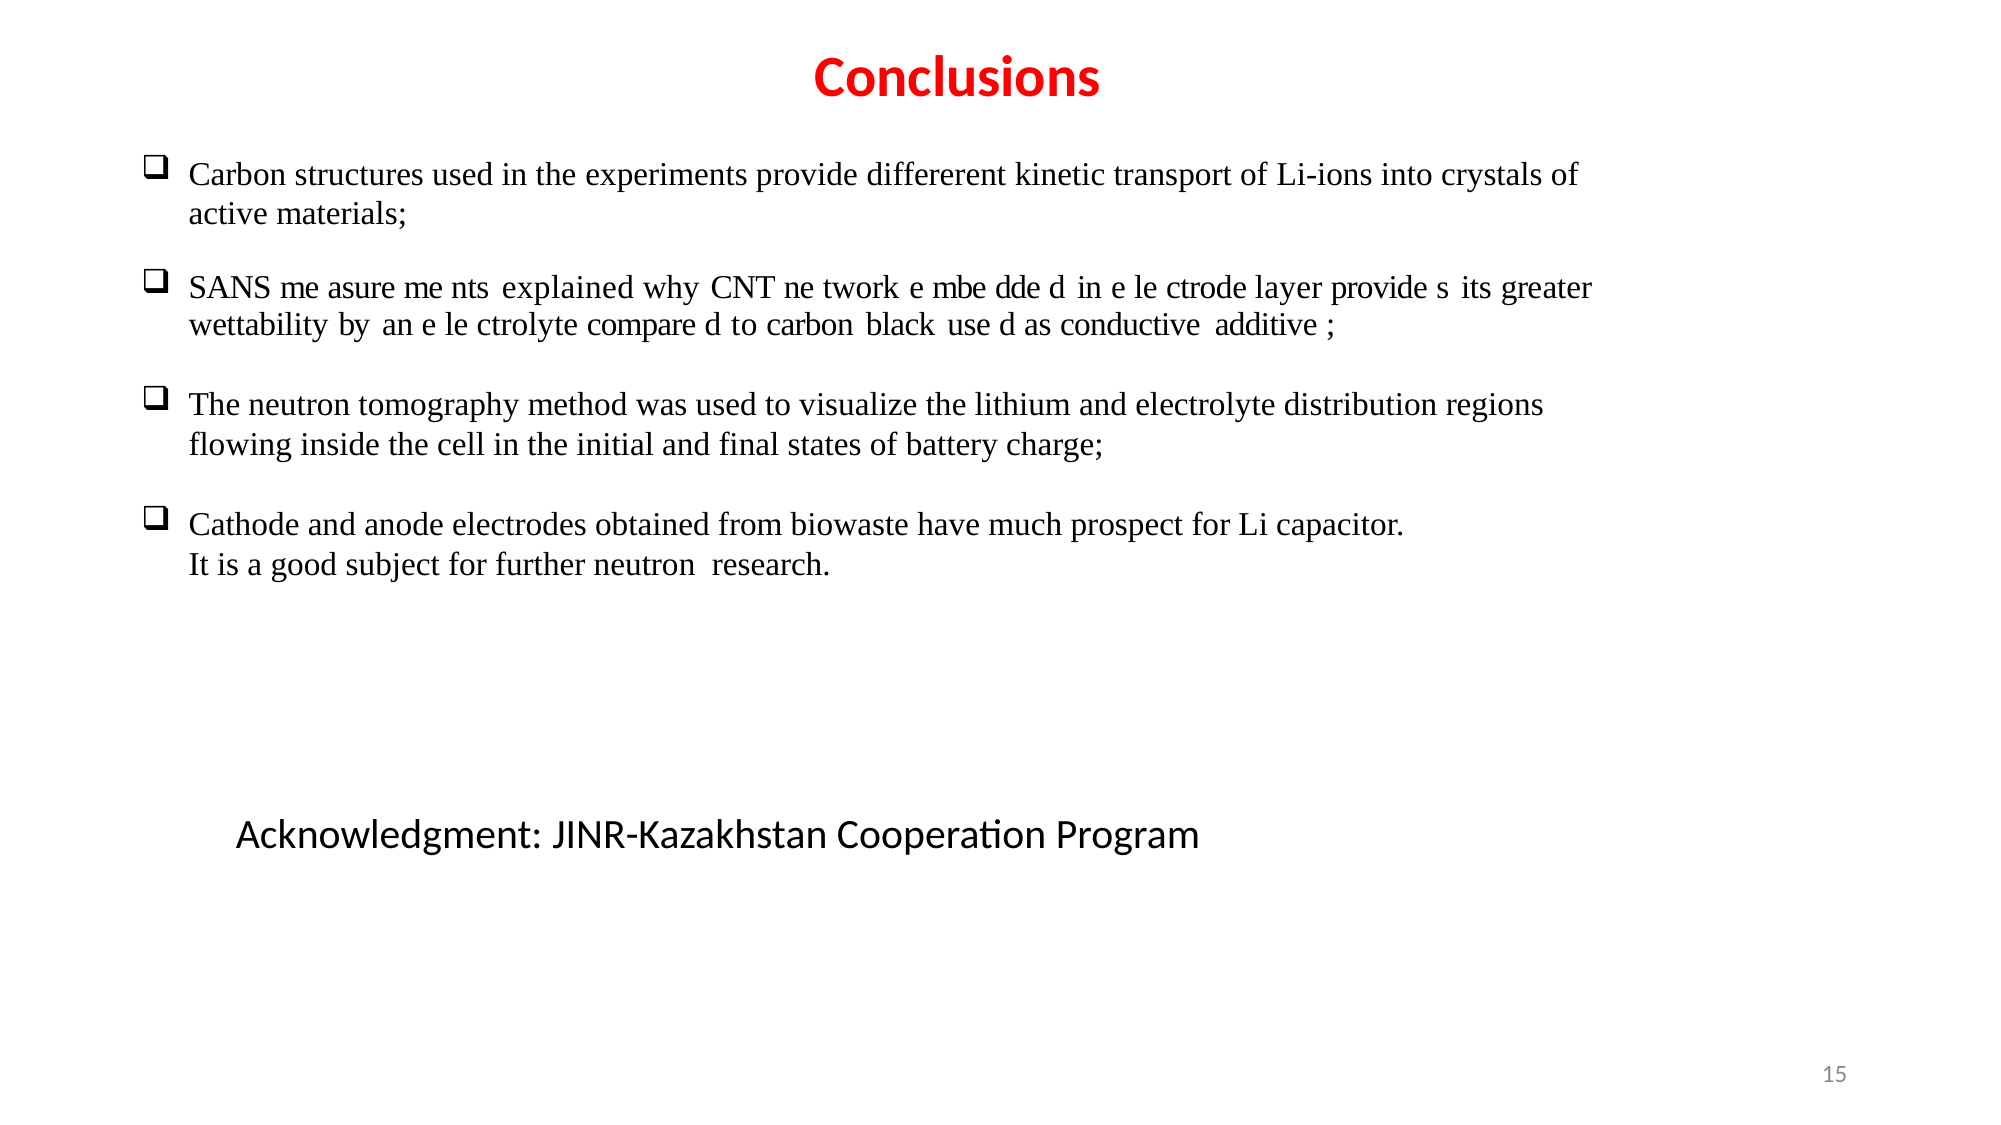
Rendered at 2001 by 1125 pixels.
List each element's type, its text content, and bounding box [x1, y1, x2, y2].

text_box Carbon structures used in the experiments provide differerent kinetic transport of Li-ions into crystals of active materials; SANS me asure me nts explained why CNT ne twork e mbe dde d in e le ctrode layer provide s its greater wettability by an e le ctrolyte compare d to carbon black use d as conductive additive ; The neutron tomography method was used to visualize the lithium and electrolyte distribution regions flowing inside the cell in the initial and final states of battery charge; Cathode and anode electrodes obtained from biowaste have much prospect for Li capacitor. It is a good subject for further neutron research. [126, 144, 1638, 590]
text_box Conclusions [690, 31, 1240, 144]
text_box Acknowledgment: JINR-Kazakhstan Cooperation Program [221, 799, 1235, 864]
slide_number 15 [1412, 1042, 1863, 1103]
